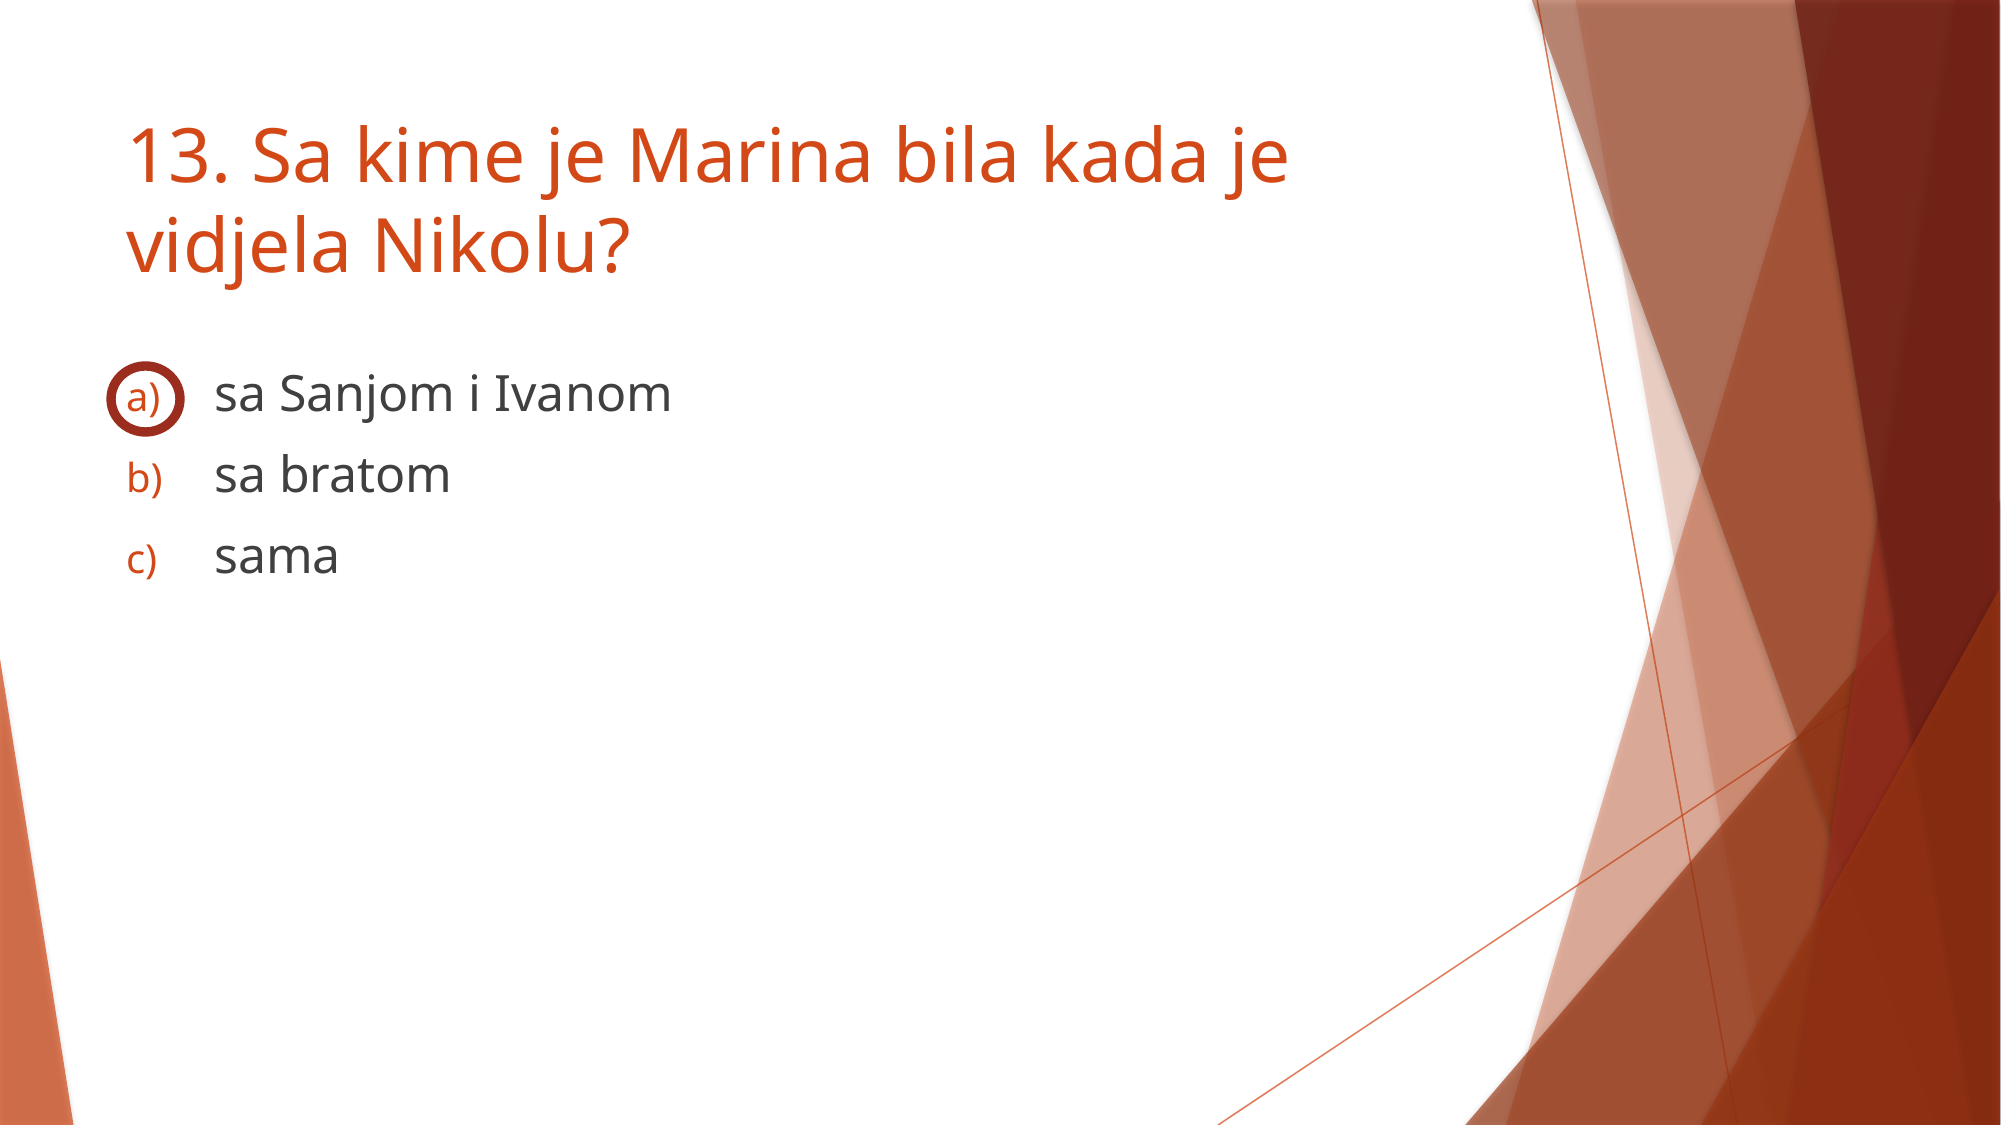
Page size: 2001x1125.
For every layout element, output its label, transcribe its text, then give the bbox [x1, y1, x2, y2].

text_box [109, 364, 182, 434]
list sa Sanjom i Ivanom sa bratom sama [111, 354, 1522, 992]
title 13. Sa kime je Marina bila kada je vidjela Nikolu? [111, 99, 1522, 317]
